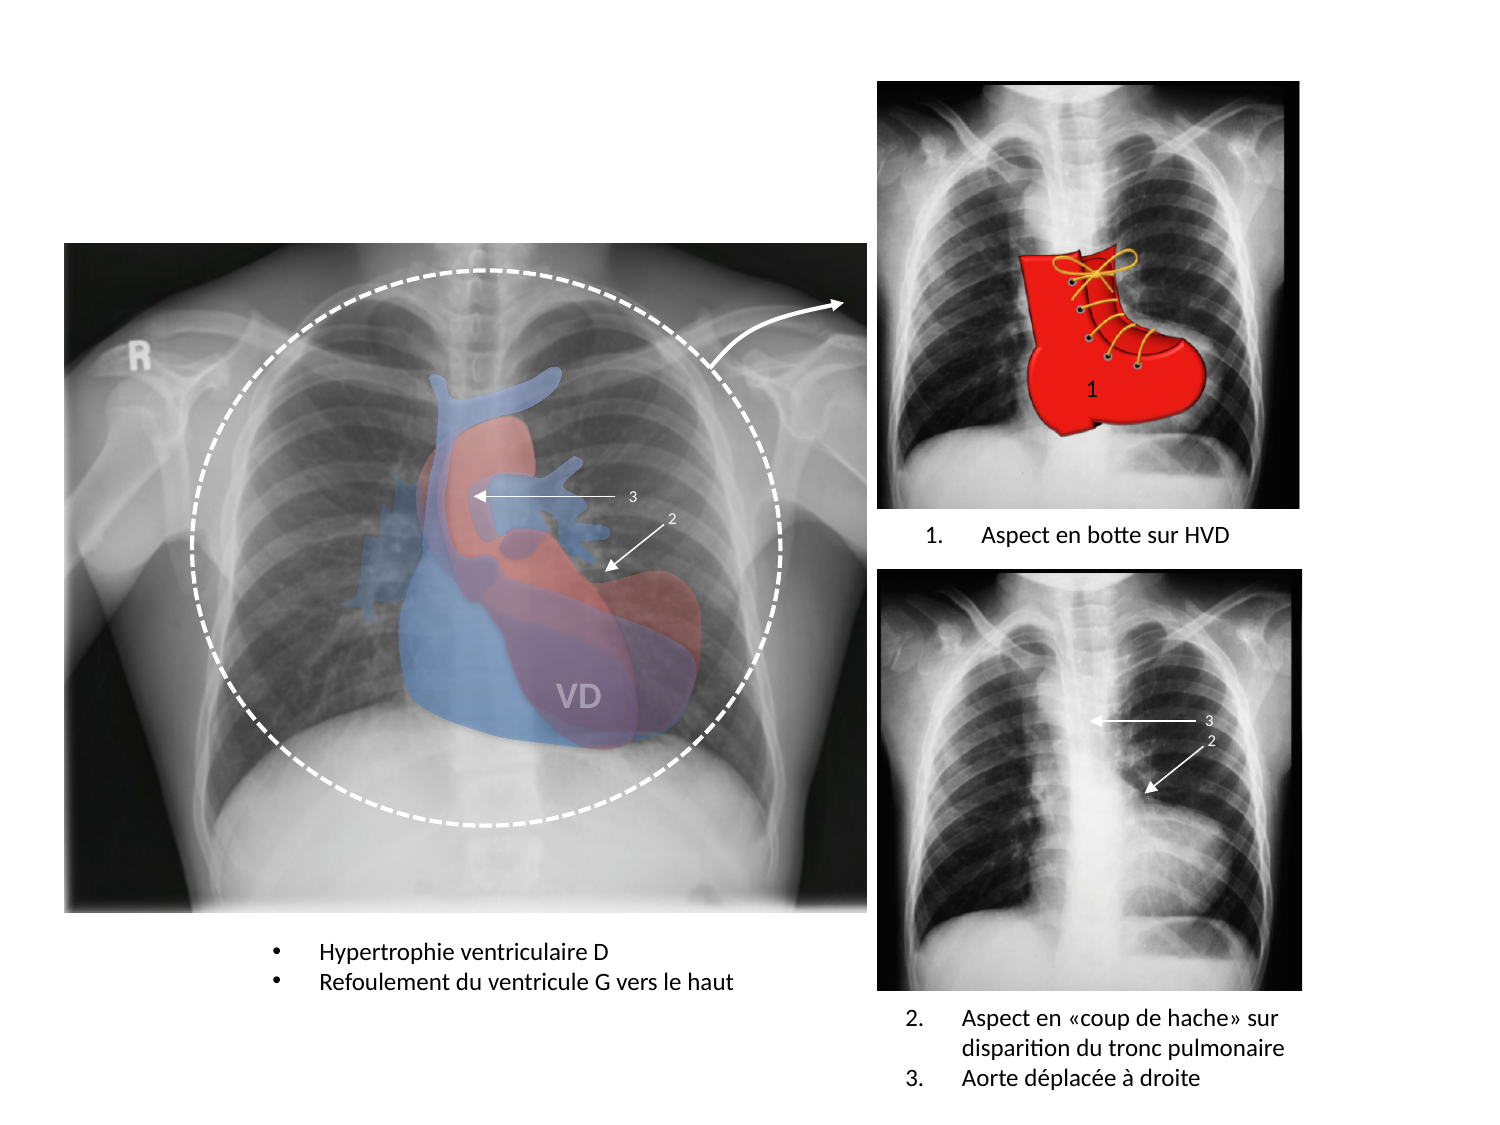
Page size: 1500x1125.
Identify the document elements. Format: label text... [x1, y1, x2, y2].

text_box Aspect en «coup de hache» sur disparition du tronc pulmonaire Aorte déplacée à droite [890, 993, 1337, 1099]
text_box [1089, 702, 1229, 739]
text_box Hypertrophie ventriculaire D Refoulement du ventricule G vers le haut [257, 928, 750, 1003]
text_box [876, 81, 1313, 509]
picture [876, 568, 1303, 991]
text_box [473, 477, 660, 514]
picture [64, 243, 868, 913]
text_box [191, 270, 845, 826]
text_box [604, 500, 693, 572]
text_box Aspect en botte sur HVD [910, 517, 1246, 556]
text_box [1144, 745, 1232, 794]
